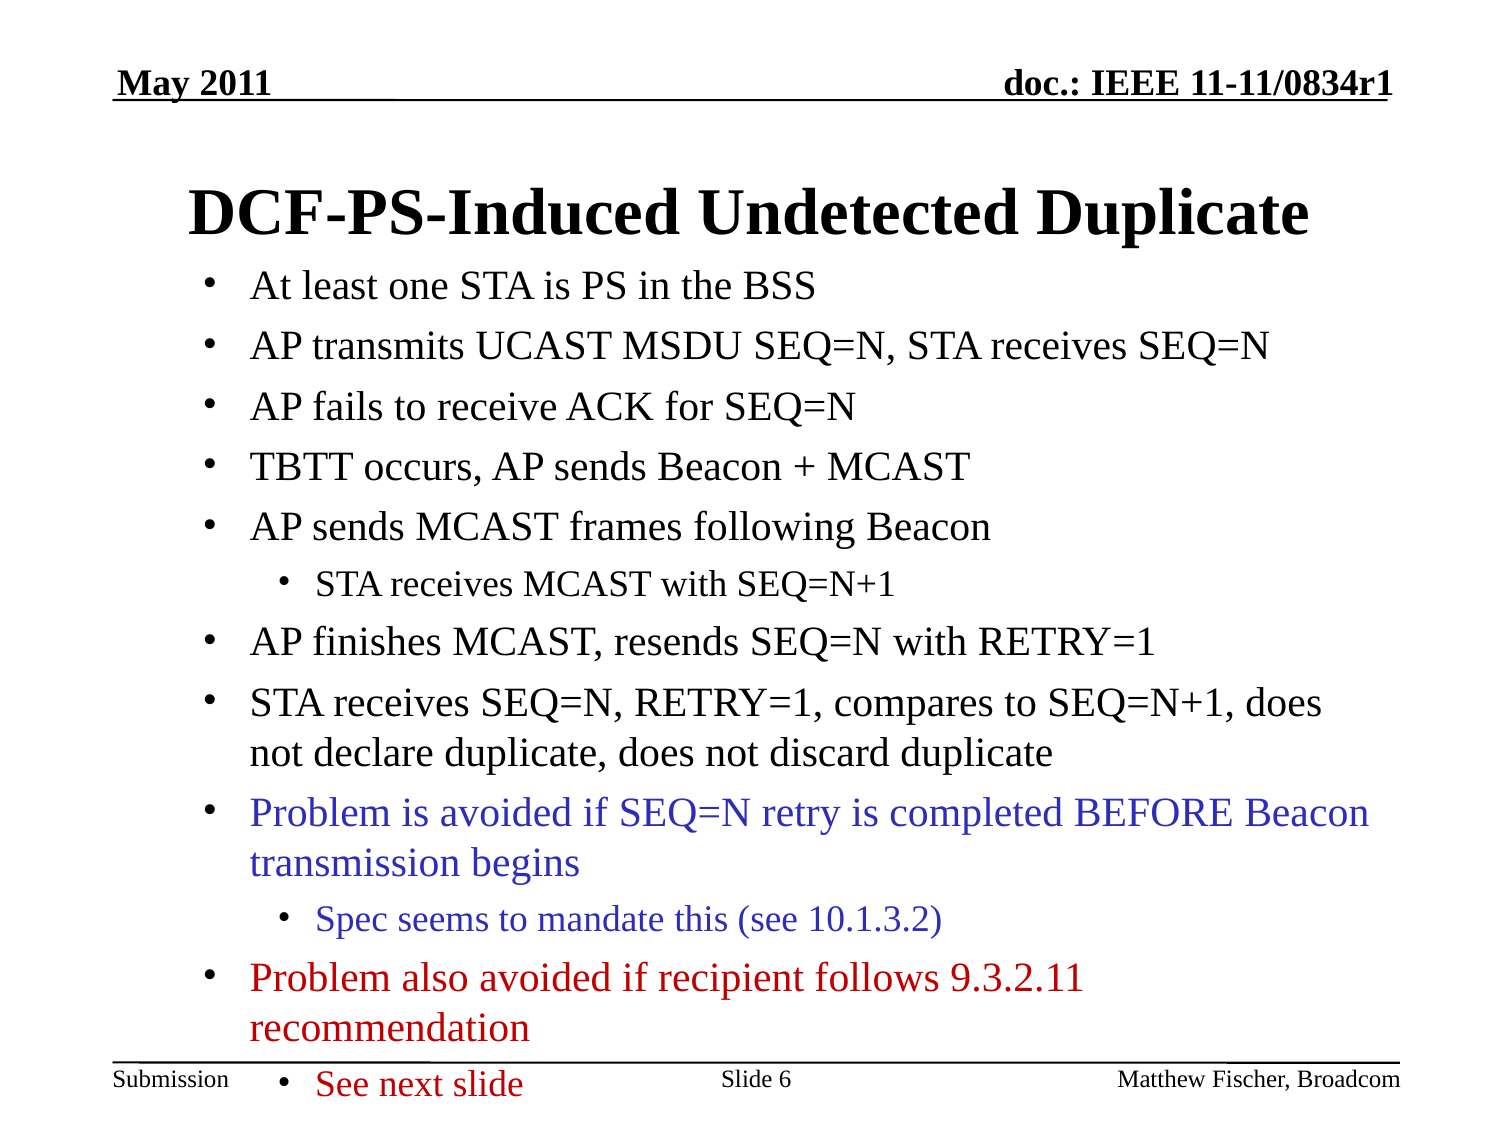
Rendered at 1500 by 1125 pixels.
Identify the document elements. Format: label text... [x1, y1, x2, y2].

list At least one STA is PS in the BSS AP transmits UCAST MSDU SEQ=N, STA receives SEQ=N AP fails to receive ACK for SEQ=N TBTT occurs, AP sends Beacon + MCAST AP sends MCAST frames following Beacon STA receives MCAST with SEQ=N+1 AP finishes MCAST, resends SEQ=N with RETRY=1 STA receives SEQ=N, RETRY=1, compares to SEQ=N+1, does not declare duplicate, does not discard duplicate Problem is avoided if SEQ=N retry is completed BEFORE Beacon transmission begins Spec seems to mandate this (see 10.1.3.2) Problem also avoided if recipient follows 9.3.2.11 recommendation See next slide [112, 249, 1388, 963]
footer Matthew Fischer, Broadcom [1031, 1061, 1402, 1093]
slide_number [116, 58, 507, 104]
title DCF-PS-Induced Undetected Duplicate [112, 111, 1388, 249]
slide_number Slide 6 [712, 1061, 800, 1123]
